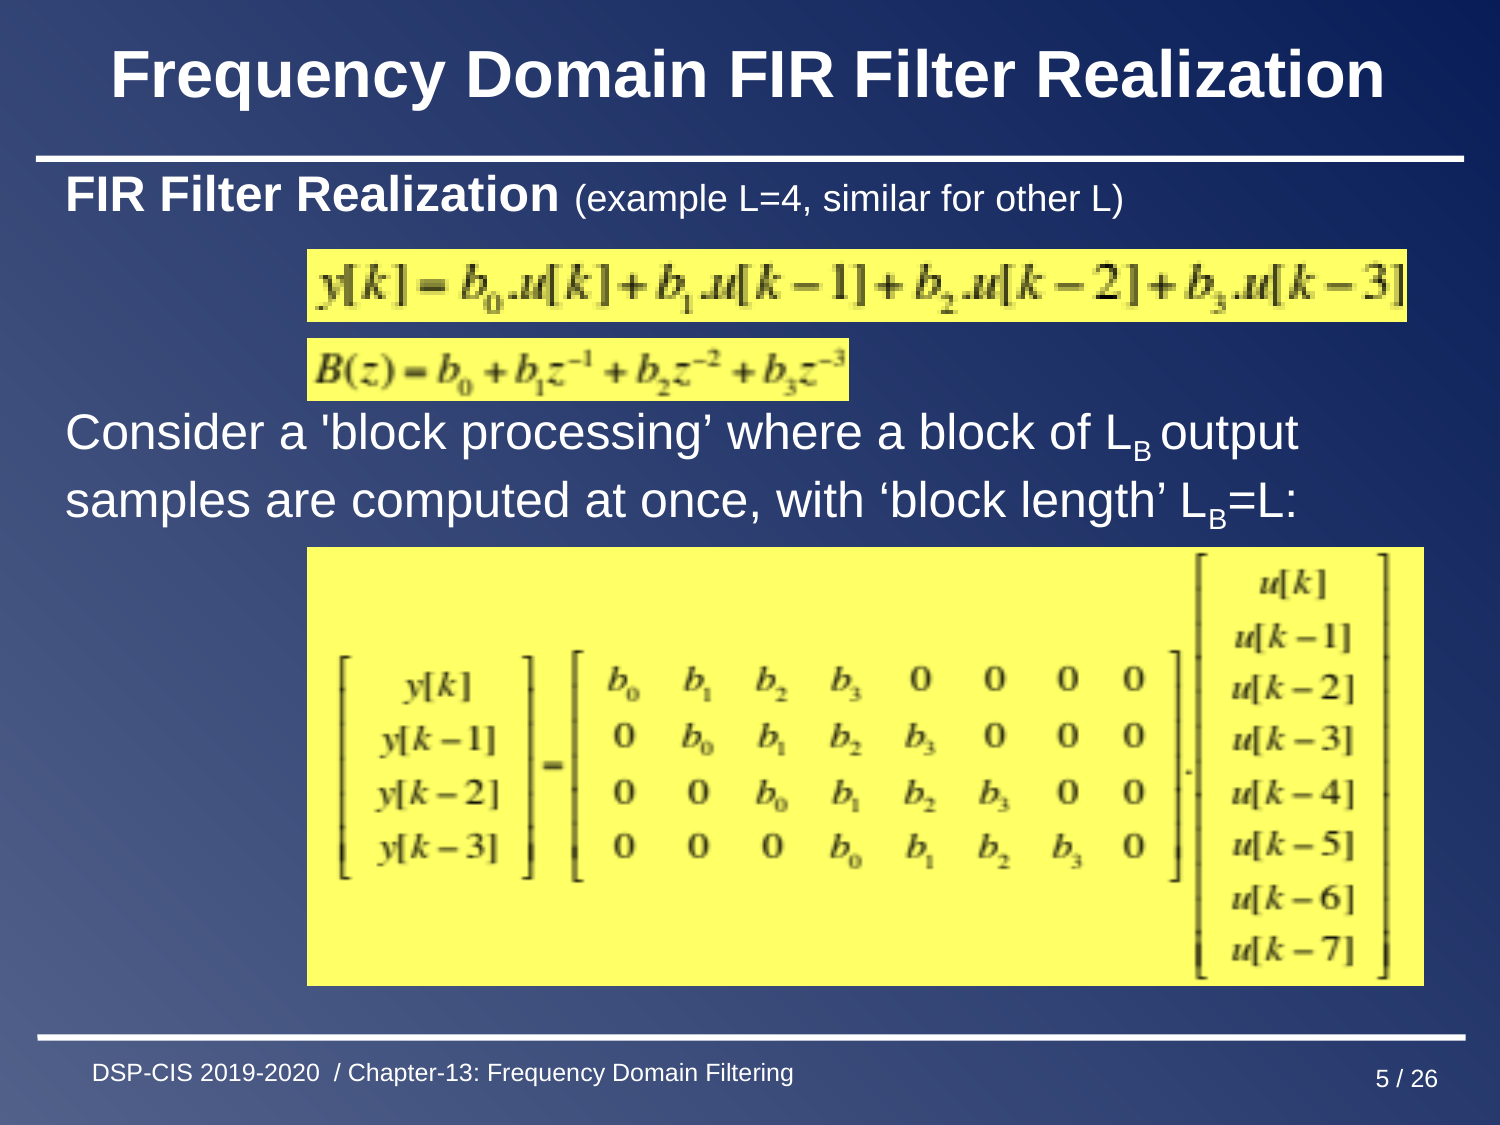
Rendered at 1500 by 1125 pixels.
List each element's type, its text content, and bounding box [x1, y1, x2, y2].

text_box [306, 249, 1408, 323]
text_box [306, 337, 850, 402]
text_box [306, 546, 1425, 986]
list FIR Filter Realization (example L=4, similar for other L) Consider a 'block processing’ where a block of LB output samples are computed at once, with ‘block length’ LB=L: [50, 169, 1471, 1038]
title Frequency Domain FIR Filter Realization [47, 15, 1450, 144]
